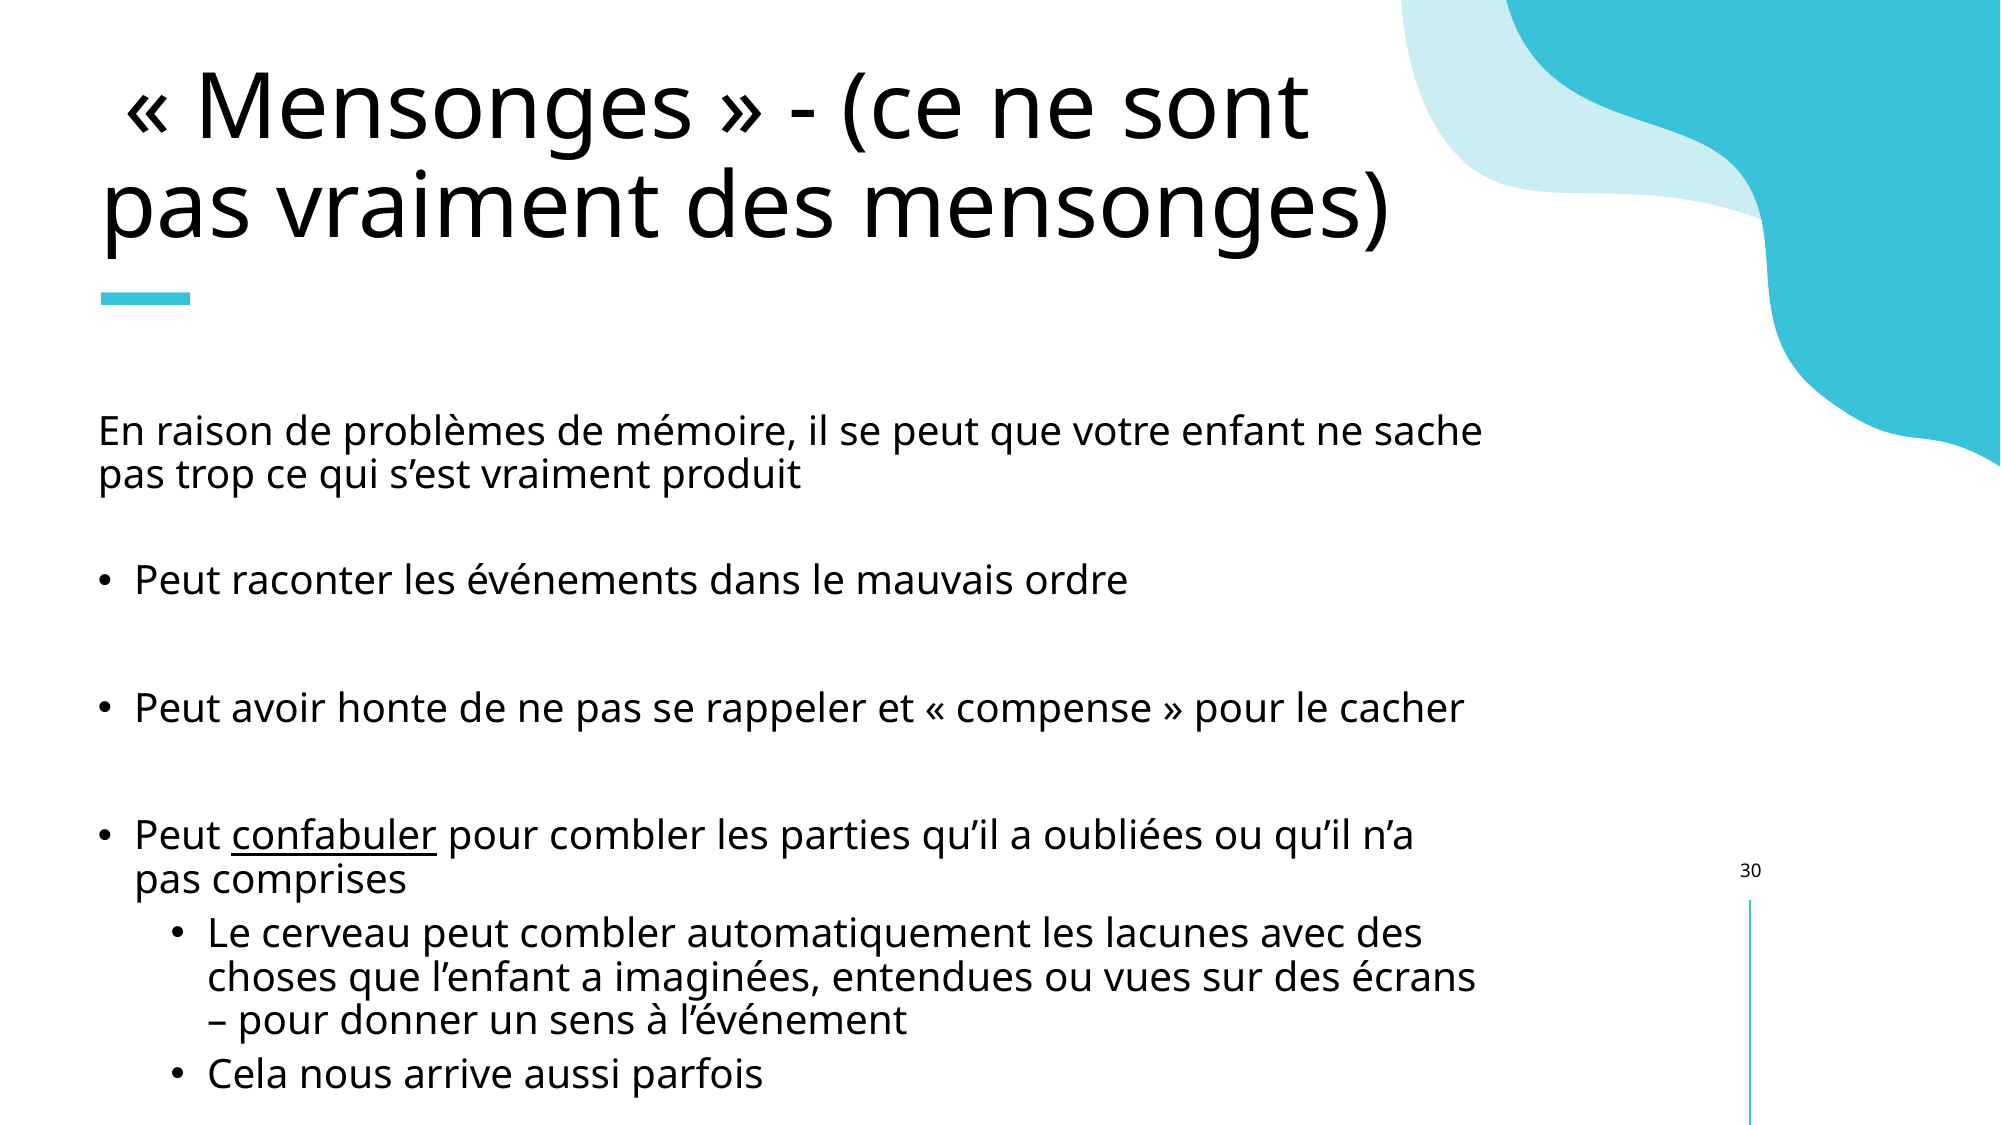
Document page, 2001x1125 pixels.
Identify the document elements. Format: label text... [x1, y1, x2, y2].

text_box [1505, 0, 2000, 468]
list En raison de problèmes de mémoire, il se peut que votre enfant ne sache pas trop ce qui s’est vraiment produit Peut raconter les événements dans le mauvais ordre Peut avoir honte de ne pas se rappeler et « compense » pour le cacher Peut confabuler pour combler les parties qu’il a oubliées ou qu’il n’a pas comprises Le cerveau peut combler automatiquement les lacunes avec des choses que l’enfant a imaginées, entendues ou vues sur des écrans – pour donner un sens à l’événement Cela nous arrive aussi parfois [82, 402, 1507, 1117]
title « Mensonges » - (ce ne sont pas vraiment des mensonges) [85, 49, 1765, 267]
text_box 30 [1734, 858, 1766, 881]
text_box [1400, 0, 1760, 221]
